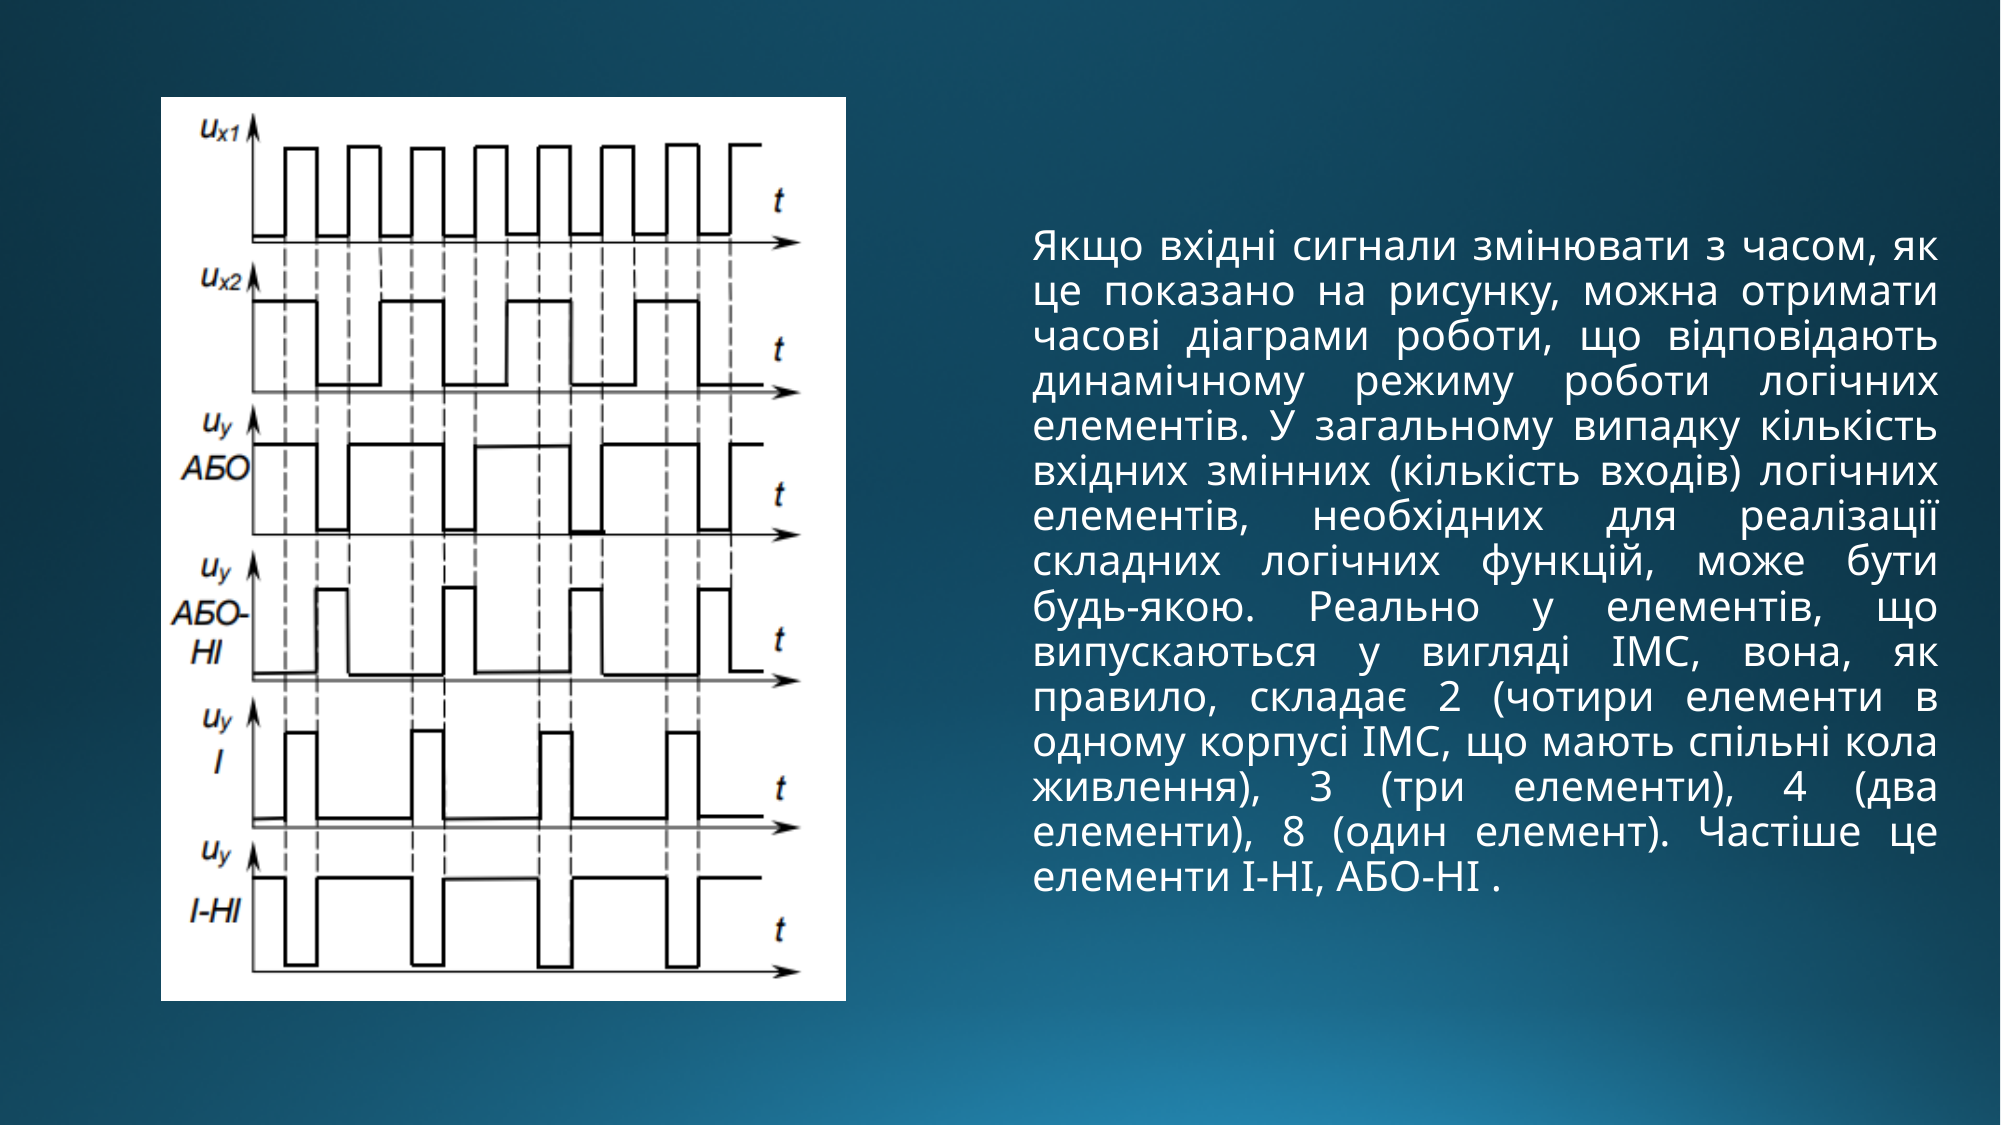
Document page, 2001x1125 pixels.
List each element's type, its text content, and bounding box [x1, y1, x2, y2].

list Якщо вхідні сигнали змінювати з часом, як це показано на рисунку, можна отримати часові діаграми роботи, що відповідають динамічному режиму роботи логічних елементів. У загальному випадку кількість вхідних змінних (кількість входів) логічних елементів, необхідних для реалізації складних логічних функцій, може бути будь-якою. Реально у елементів, що випускаються у вигляді ІМС, вона, як правило, складає 2 (чотири елементи в одному корпусі ІМС, що мають спільні кола живлення), 3 (три елементи), 4 (два елементи), 8 (один елемент). Частіше це елементи І-НІ, АБО-НІ . [1016, 216, 1954, 931]
picture [0, 0, 2001, 1125]
